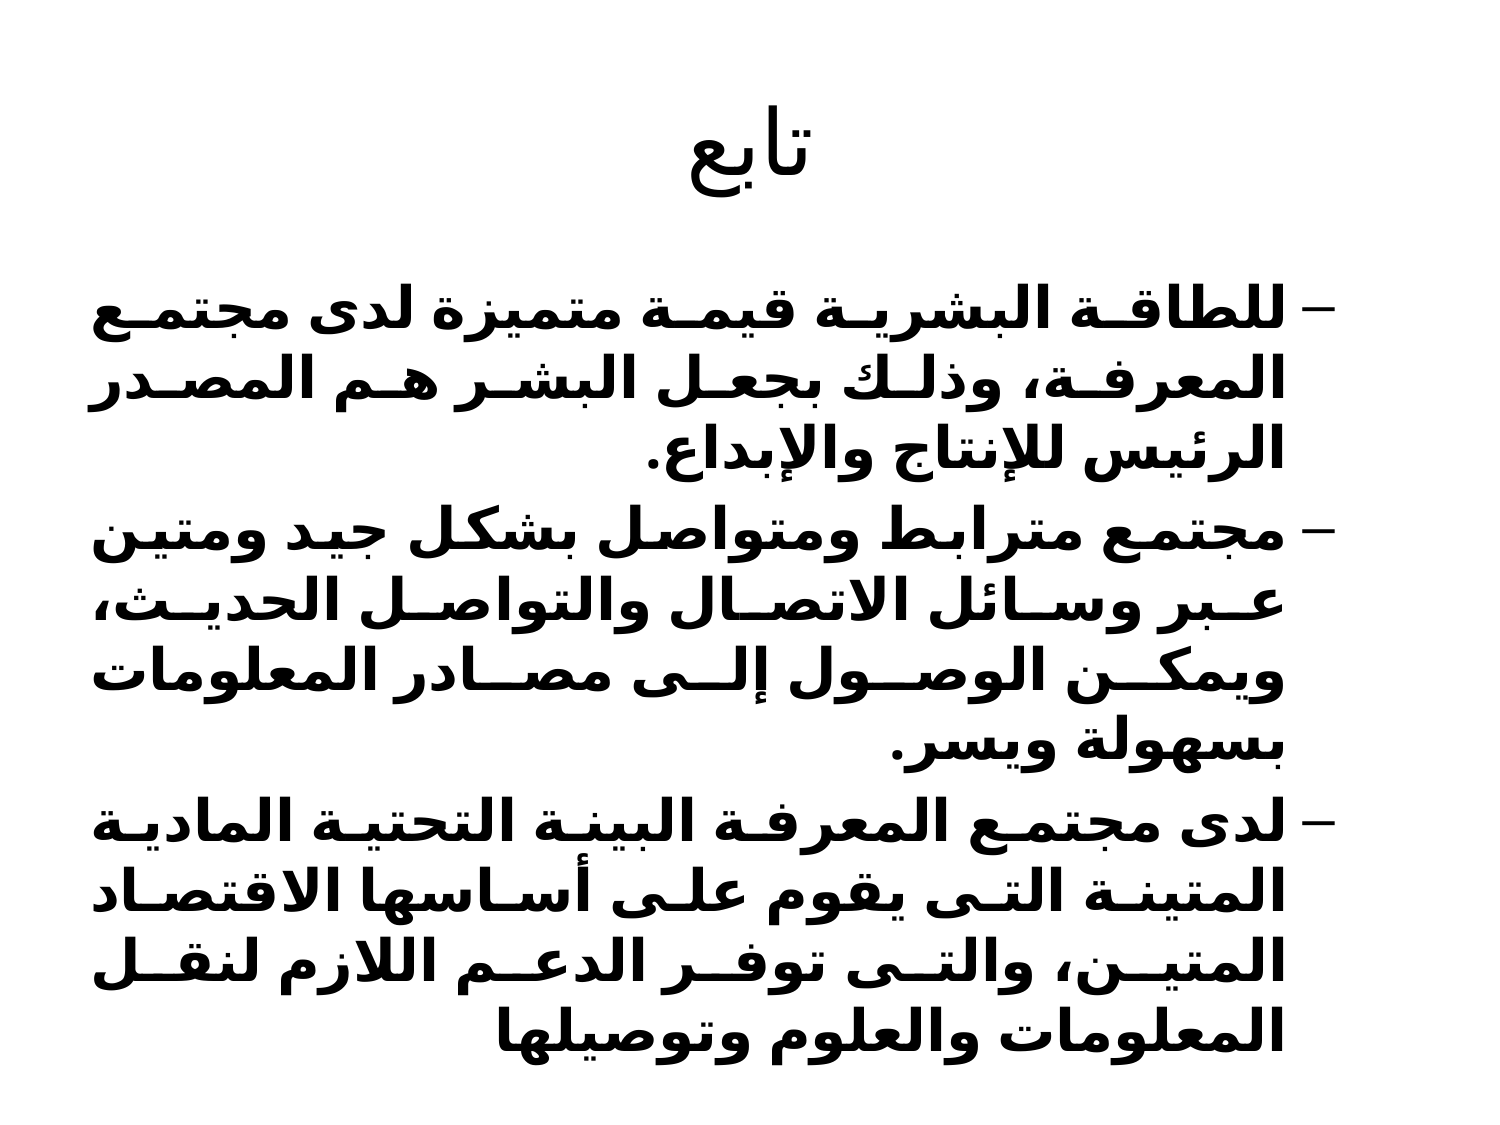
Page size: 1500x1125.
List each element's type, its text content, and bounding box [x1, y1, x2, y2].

title تابع [75, 45, 1425, 233]
list للطاقة البشرية قيمة متميزة لدى مجتمع المعرفة، وذلك بجعل البشر هم المصدر الرئيس للإنتاج والإبداع. مجتمع مترابط ومتواصل بشكل جيد ومتين عبر وسائل الاتصال والتواصل الحديث، ويمكن الوصول إلى مصادر المعلومات بسهولة ويسر. لدى مجتمع المعرفة البينة التحتية المادية المتينة التى يقوم على أساسها الاقتصاد المتين، والتى توفر الدعم اللازم لنقل المعلومات والعلوم وتوصيلها [75, 262, 1425, 1005]
